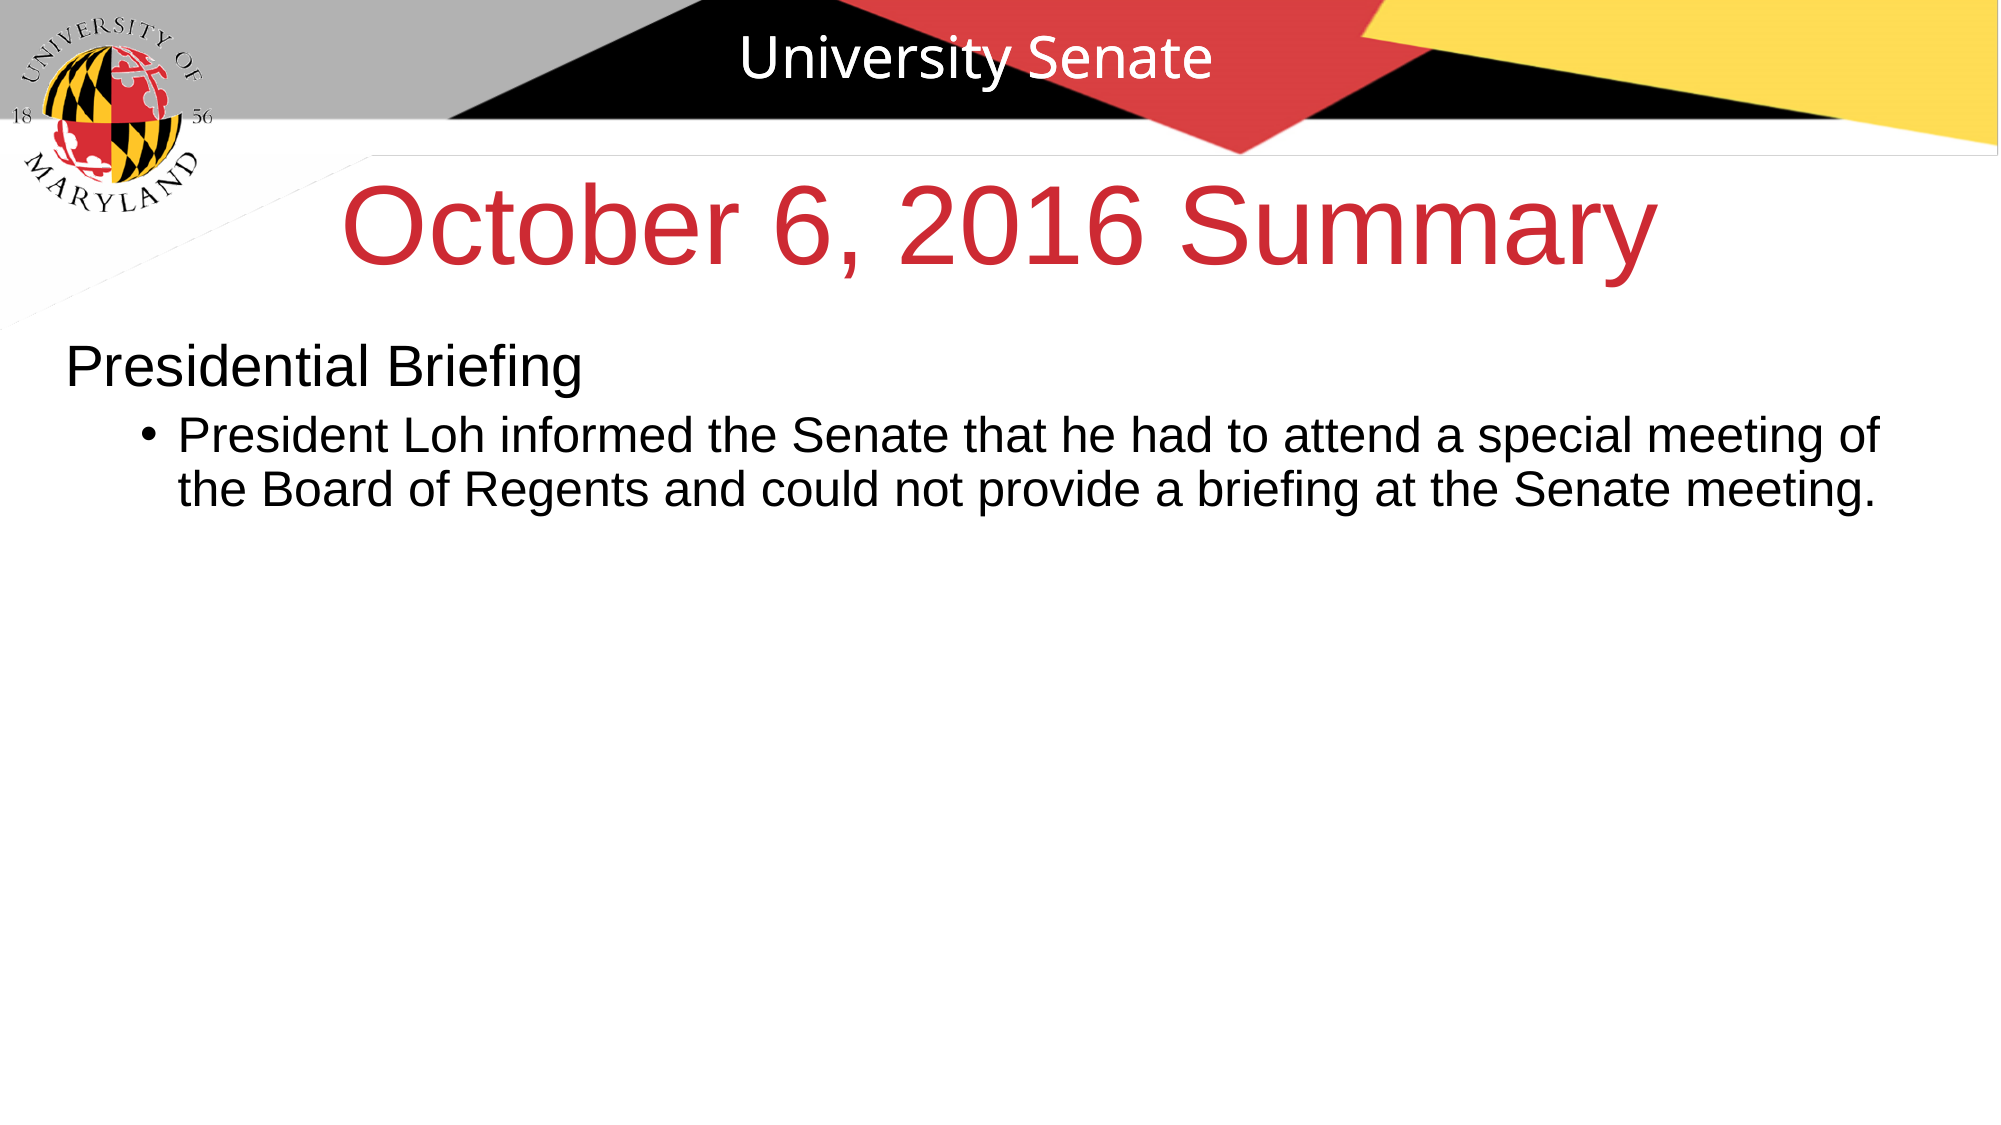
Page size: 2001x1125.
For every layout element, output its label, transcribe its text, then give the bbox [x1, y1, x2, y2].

text_box University Senate [475, 12, 1478, 98]
list Presidential Briefing President Loh informed the Senate that he had to attend a special meeting of the Board of Regents and could not provide a briefing at the Senate meeting. [50, 328, 1952, 1039]
title October 6, 2016 Summary [0, 125, 2000, 332]
picture [0, 0, 2000, 125]
